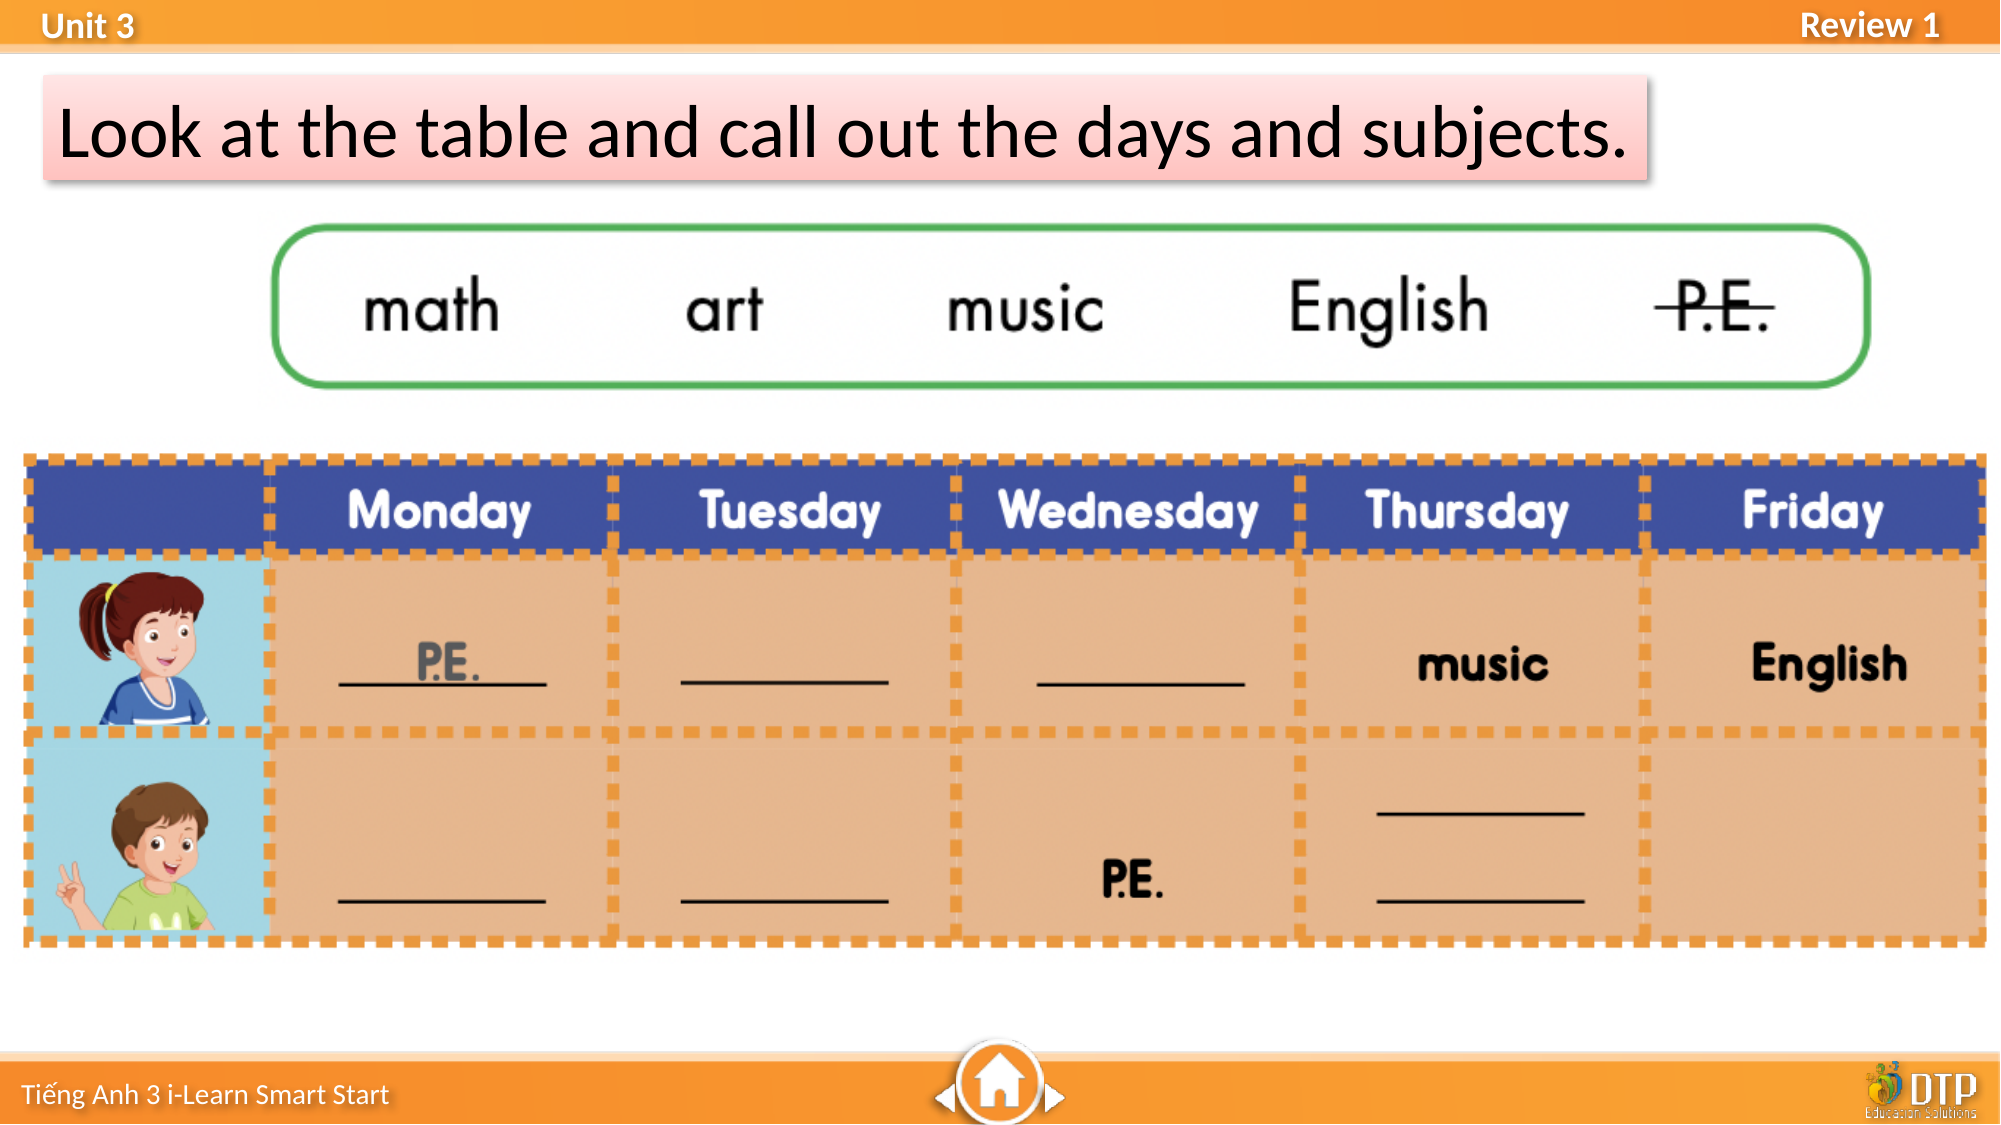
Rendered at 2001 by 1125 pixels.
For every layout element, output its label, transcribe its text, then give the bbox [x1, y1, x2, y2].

picture [0, 0, 2000, 1125]
text_box Look at the table and call out the days and subjects. [43, 74, 1647, 180]
